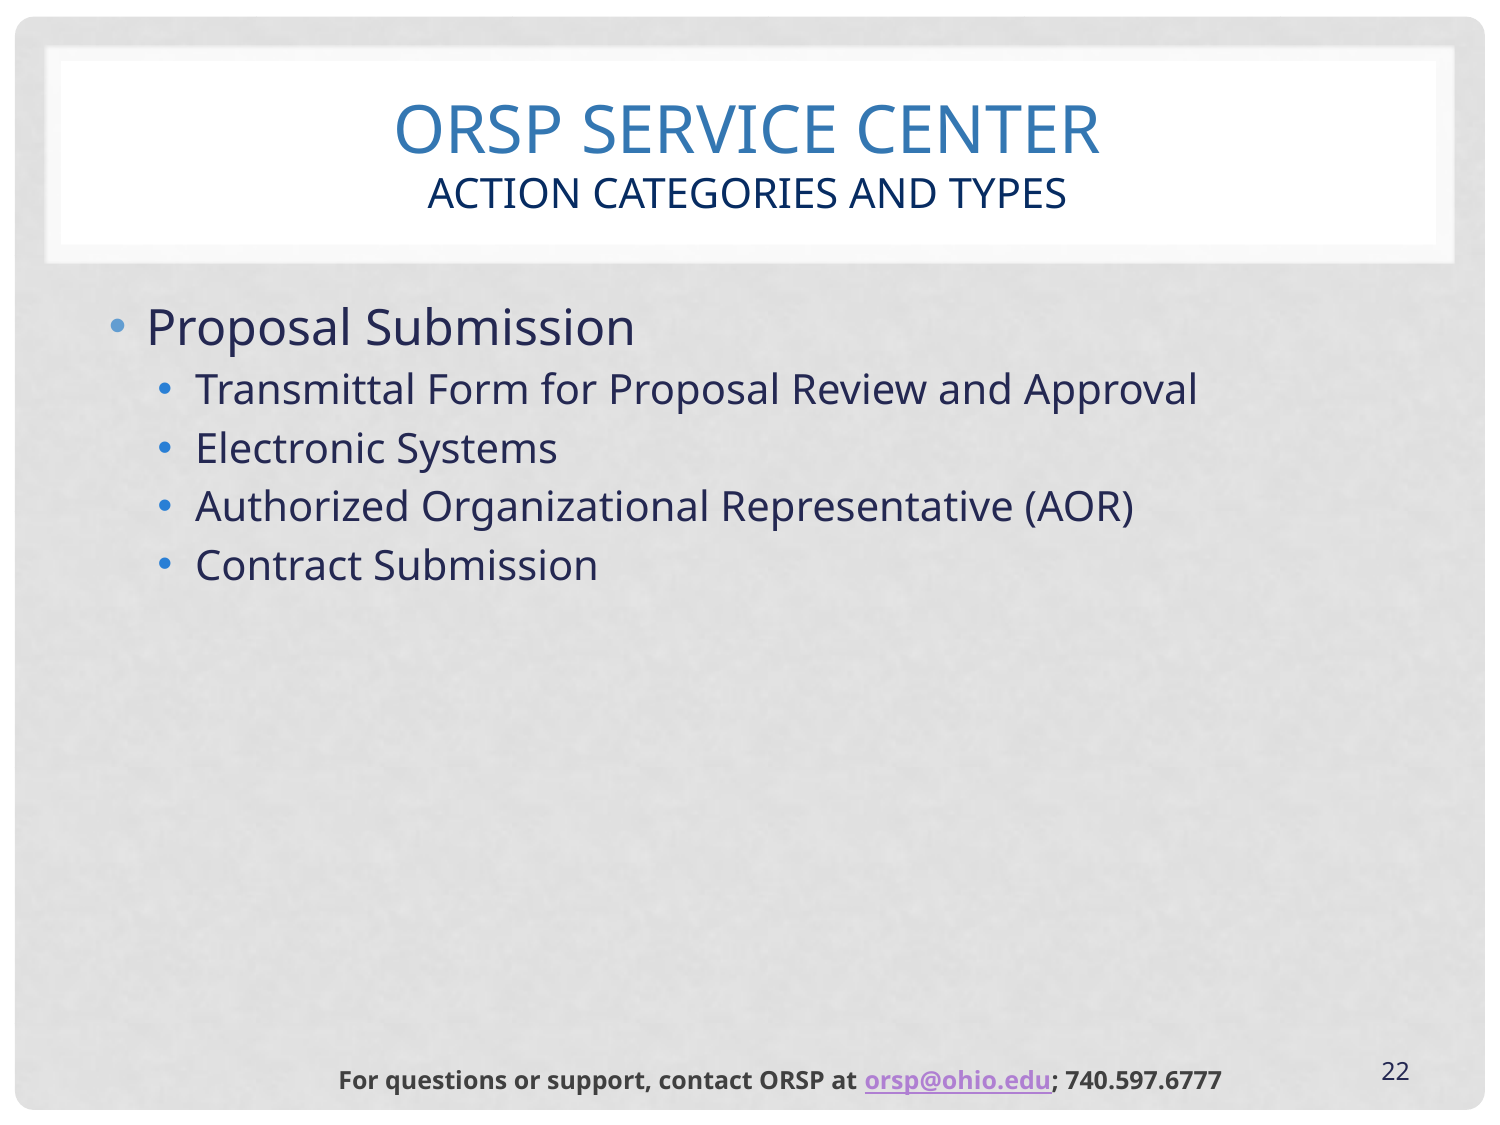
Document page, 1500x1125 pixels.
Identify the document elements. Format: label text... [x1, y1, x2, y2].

slide_number 22 [1074, 1042, 1425, 1103]
title ORSP Service Center Action categories and types [69, 66, 1425, 238]
text_box For questions or support, contact ORSP at orsp@ohio.edu; 740.597.6777 [323, 1057, 1238, 1107]
list Proposal Submission Transmittal Form for Proposal Review and Approval Electronic Systems Authorized Organizational Representative (AOR) Contract Submission [75, 287, 1425, 1005]
